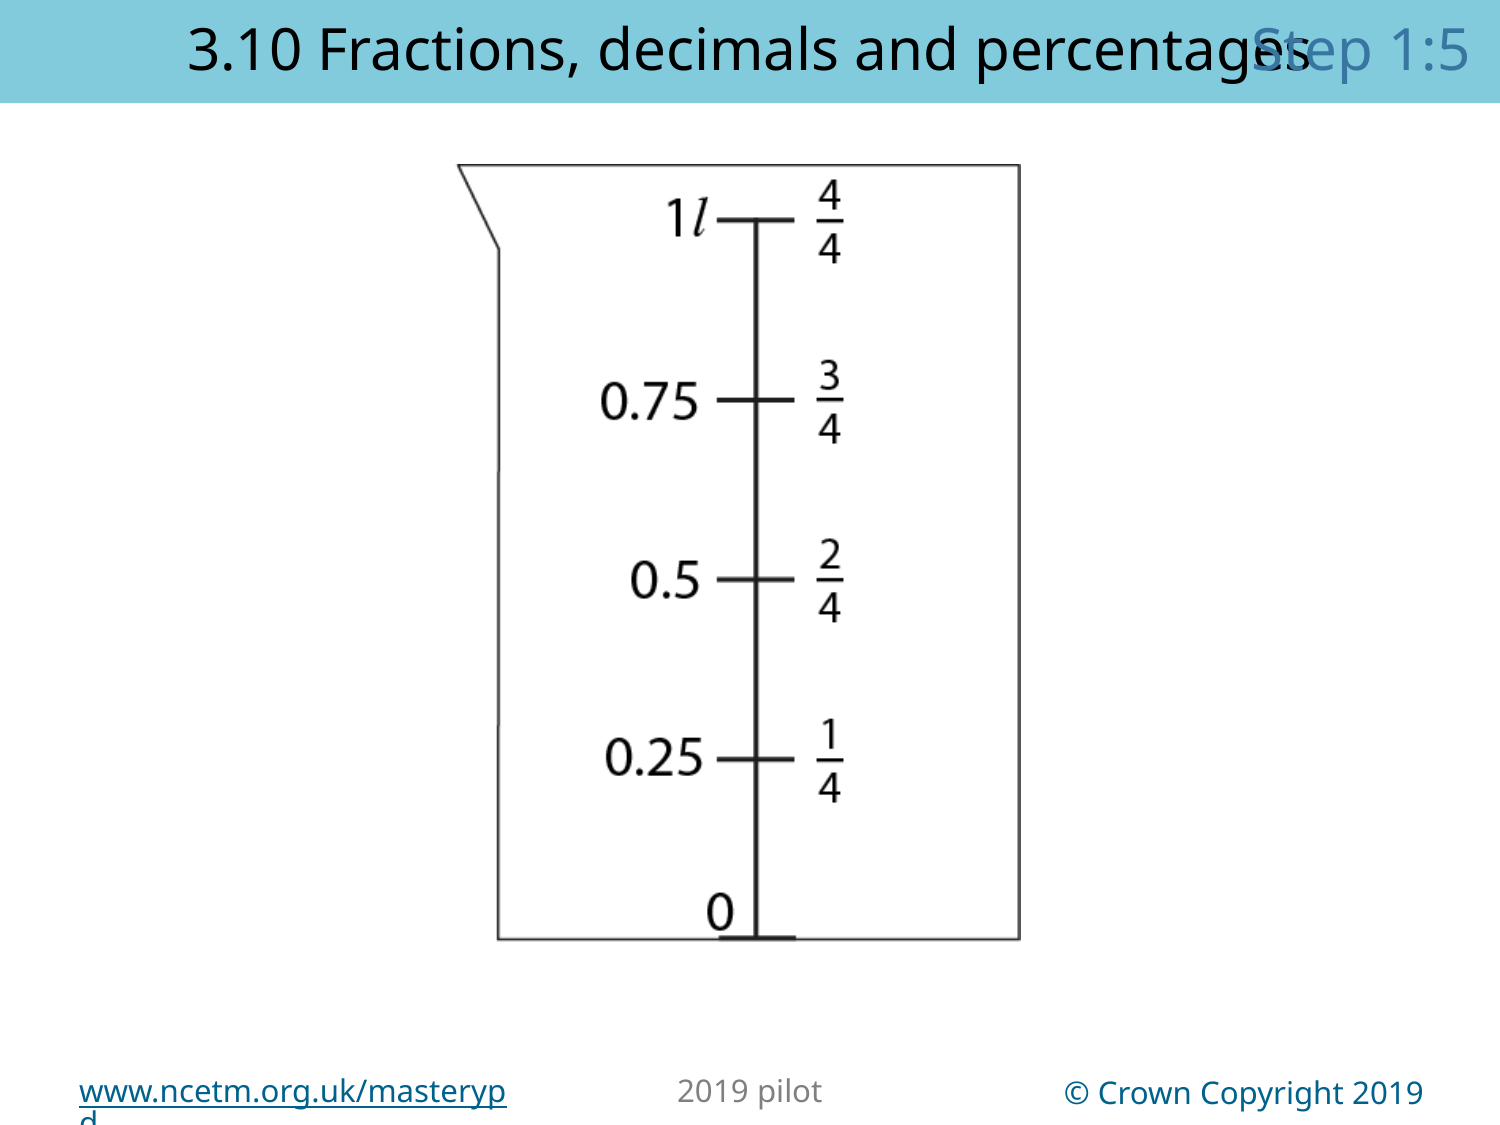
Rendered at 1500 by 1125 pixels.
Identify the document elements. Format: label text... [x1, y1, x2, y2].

picture [425, 164, 1089, 961]
list Step 1:5 [0, 0, 1500, 104]
